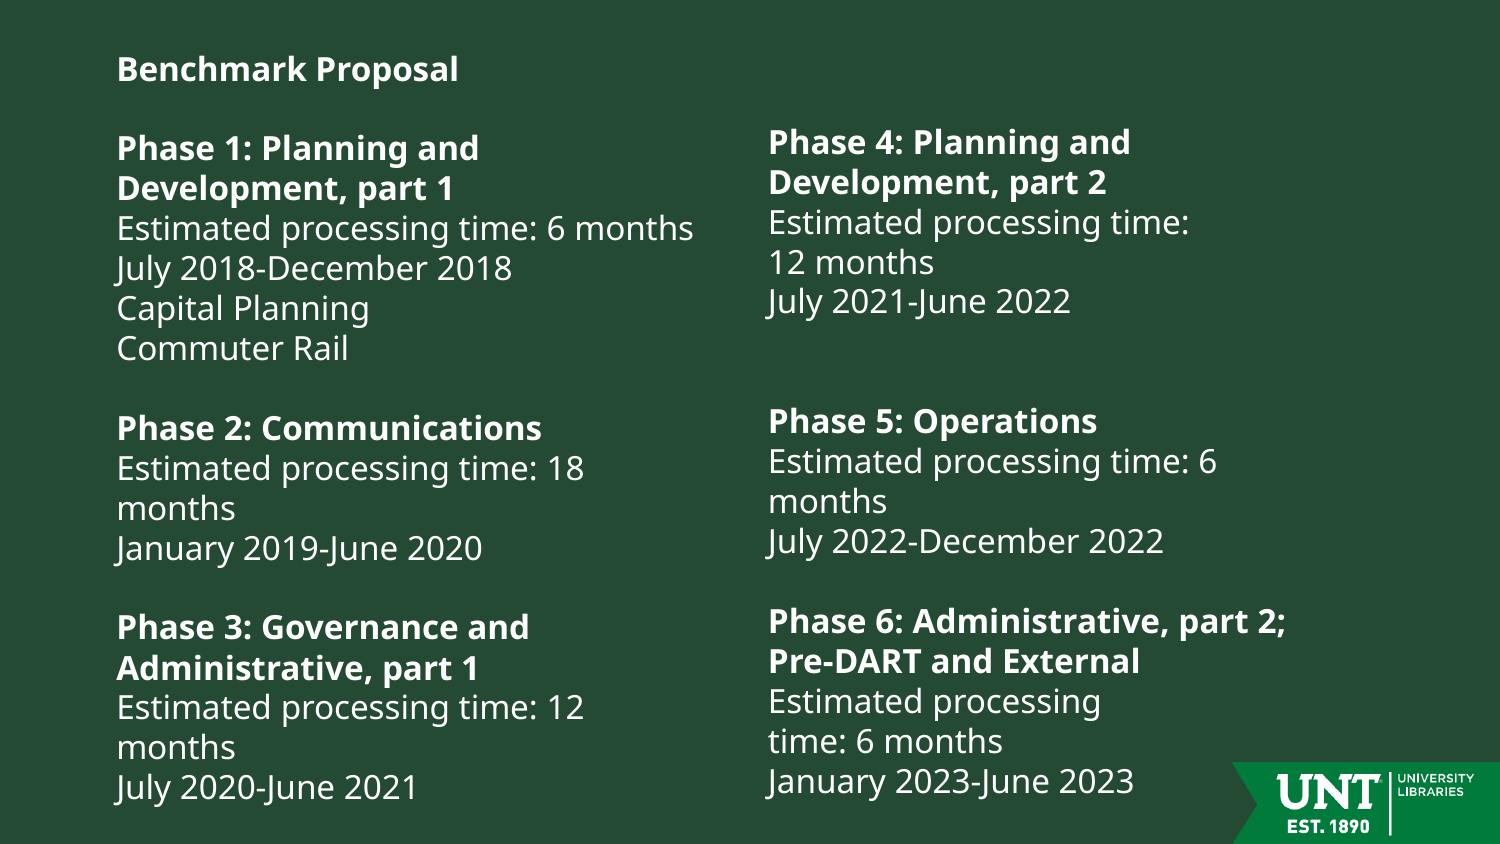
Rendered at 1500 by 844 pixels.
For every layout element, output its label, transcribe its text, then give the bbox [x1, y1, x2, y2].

text_box Phase 4: Planning and Development, part 2 Estimated processing time: 12 months July 2021-June 2022 Phase 5: Operations Estimated processing time: 6 months July 2022-December 2022 Phase 6: Administrative, part 2; Pre-DART and External Estimated processing time: 6 months January 2023-June 2023 [753, 113, 1362, 844]
text_box Benchmark Proposal Phase 1: Planning and Development, part 1 Estimated processing time: 6 months July 2018-December 2018 Capital Planning Commuter Rail Phase 2: Communications Estimated processing time: 18 months January 2019-June 2020 Phase 3: Governance and Administrative, part 1 Estimated processing time: 12 months July 2020-June 2021 [101, 40, 729, 844]
